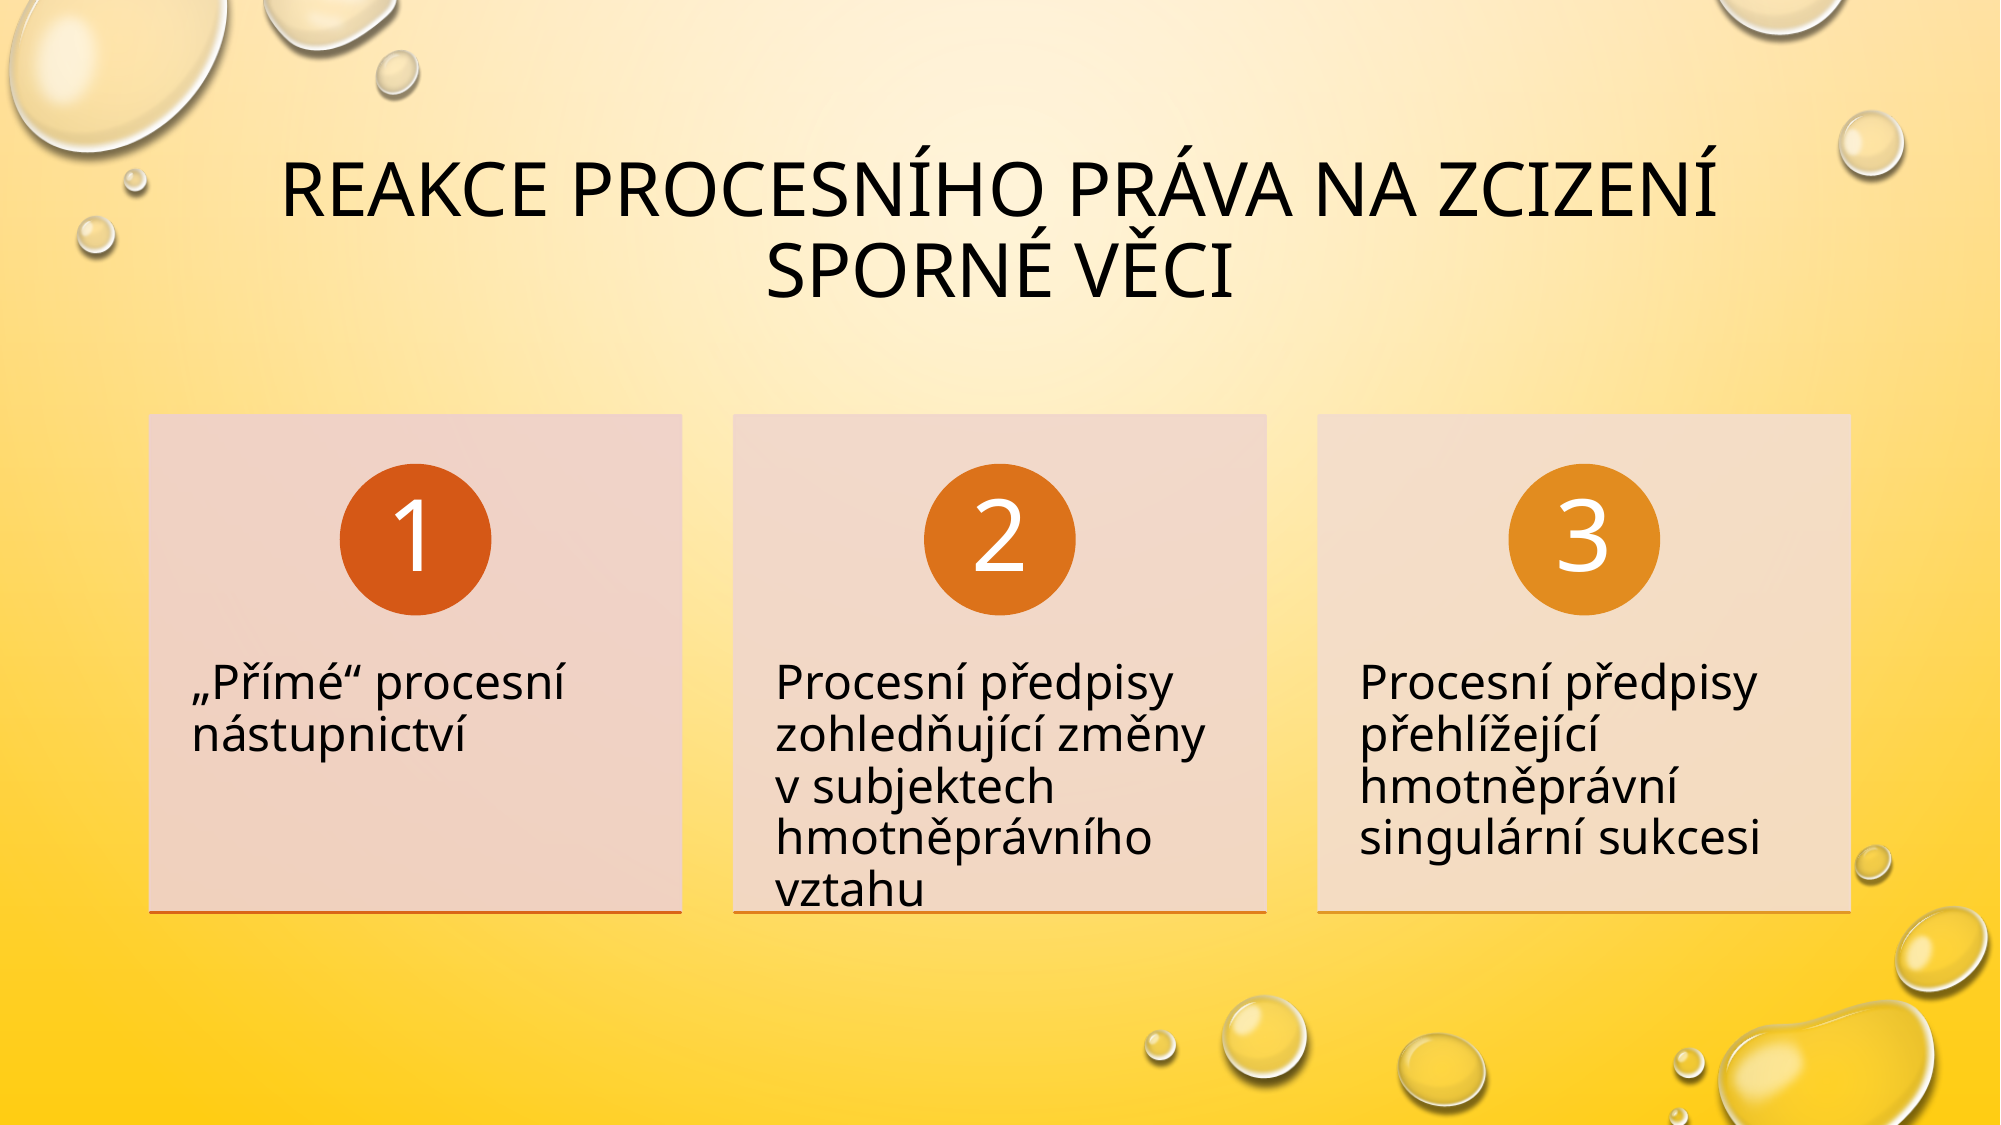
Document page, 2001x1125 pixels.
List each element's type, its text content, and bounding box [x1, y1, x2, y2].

title Reakce procesního práva na zcizení sporné věci [149, 101, 1851, 364]
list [149, 415, 1851, 913]
picture [0, 0, 2000, 1125]
